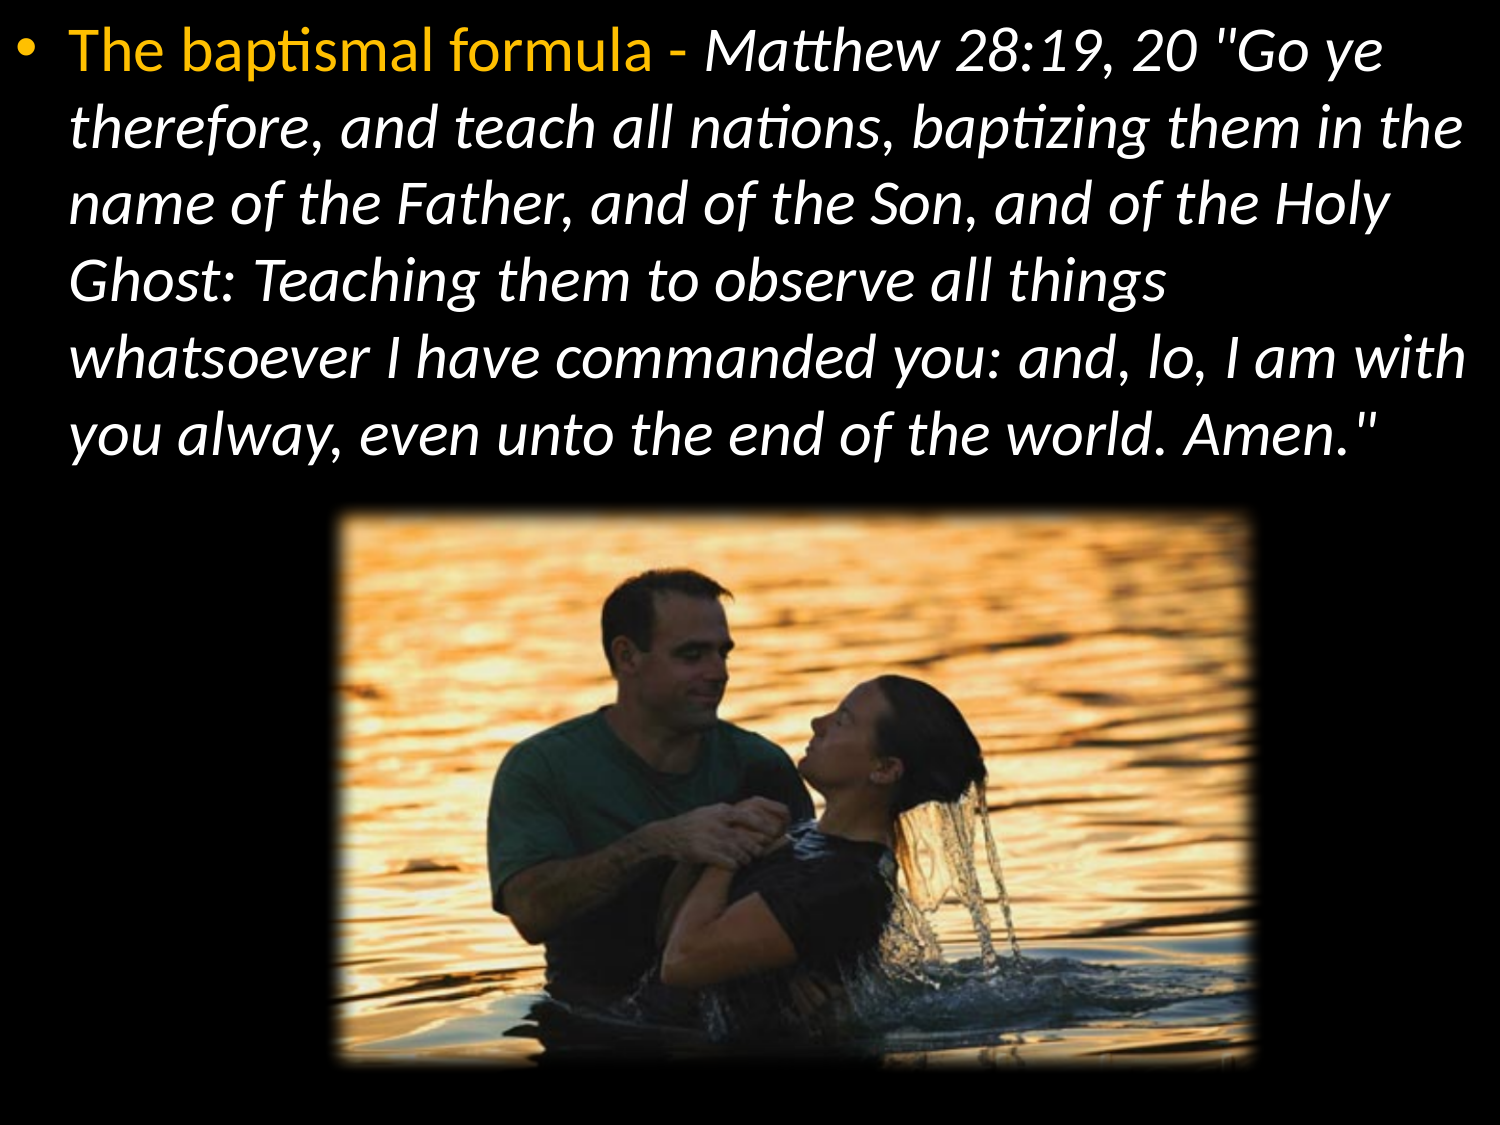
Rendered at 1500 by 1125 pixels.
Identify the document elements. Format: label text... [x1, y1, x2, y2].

picture [324, 499, 1264, 1076]
list The baptismal formula - Matthew 28:19, 20 "Go ye therefore, and teach all nations, baptizing them in the name of the Father, and of the Son, and of the Holy Ghost: Teaching them to observe all things whatsoever I have commanded you: and, lo, I am with you alway, even unto the end of the world. Amen." [0, 0, 1500, 538]
